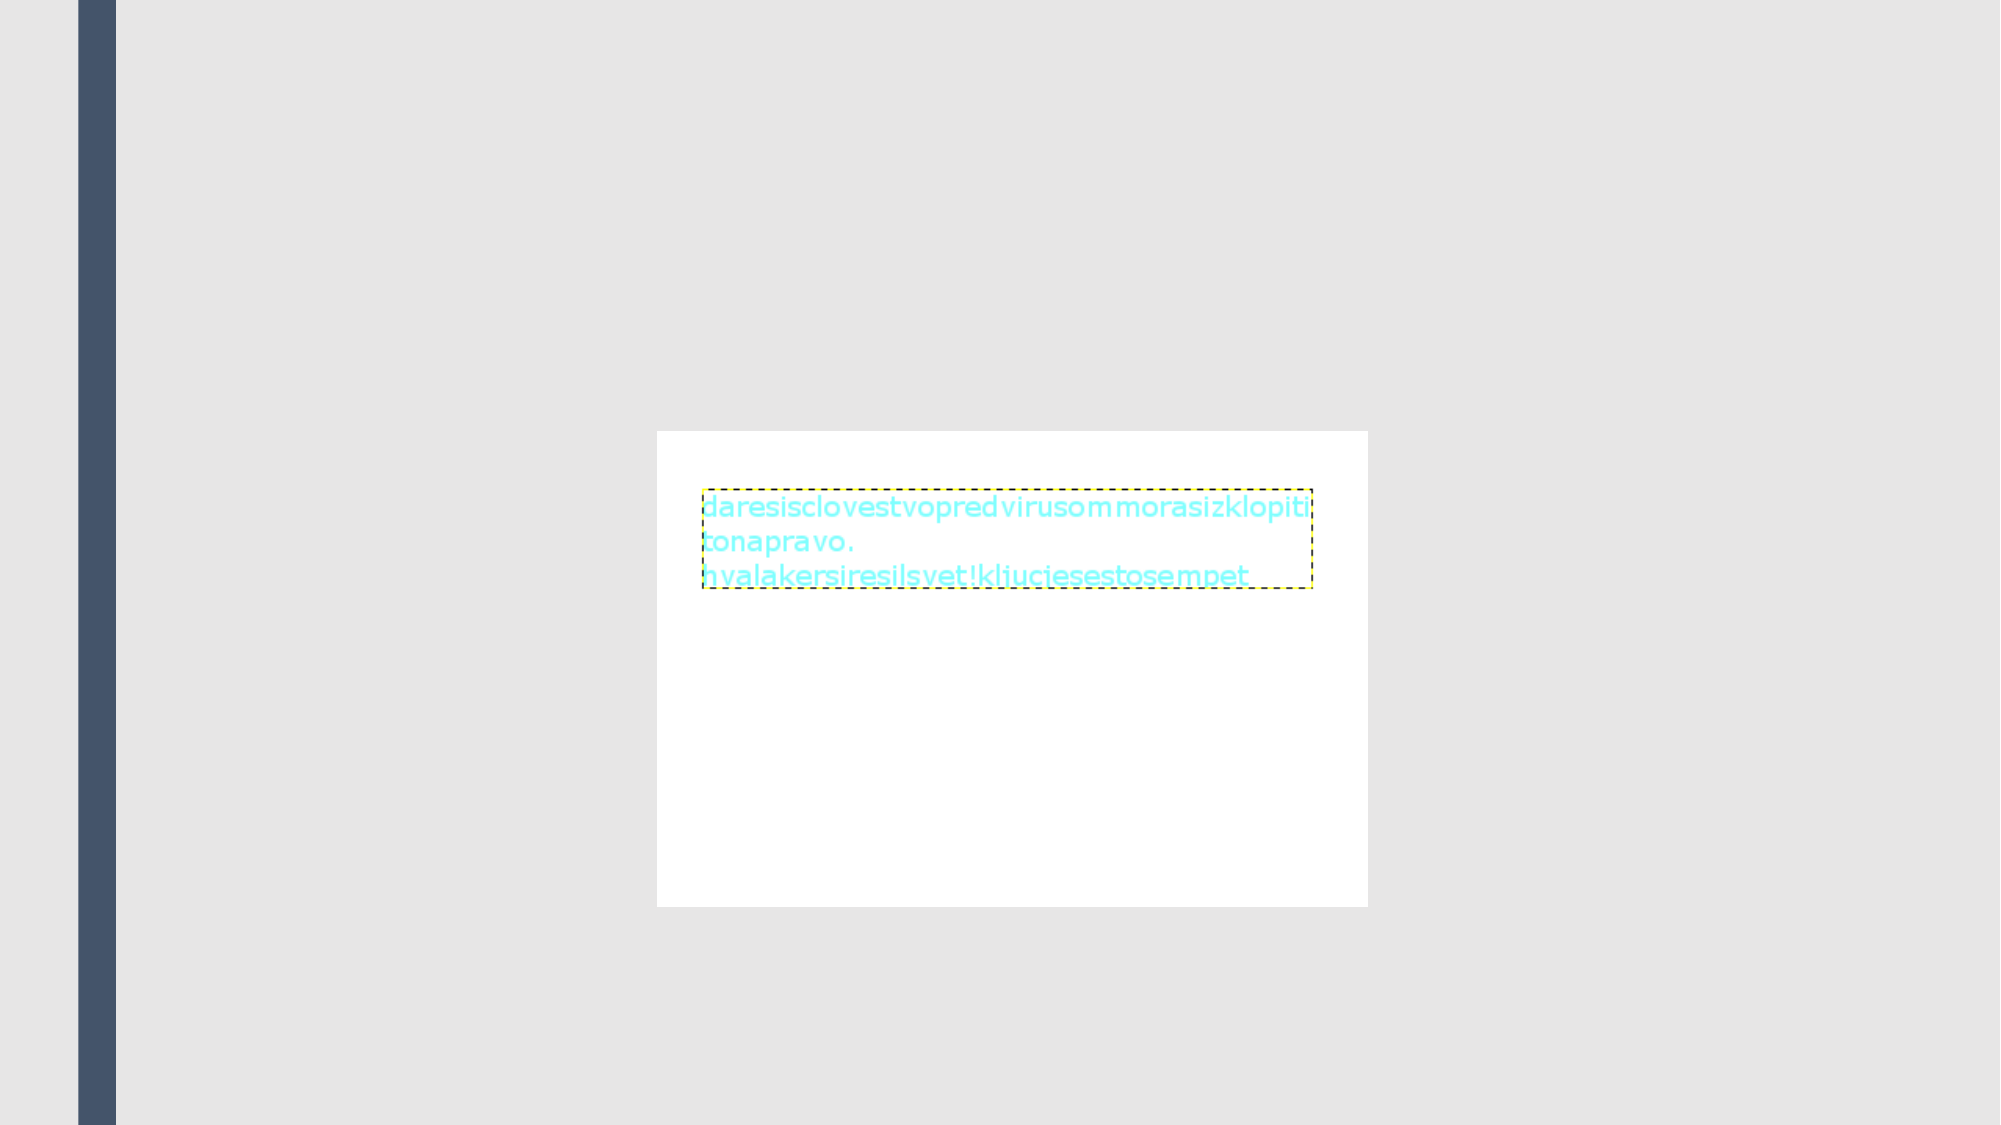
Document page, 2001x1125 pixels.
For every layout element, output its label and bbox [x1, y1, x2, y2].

list [657, 431, 1368, 907]
